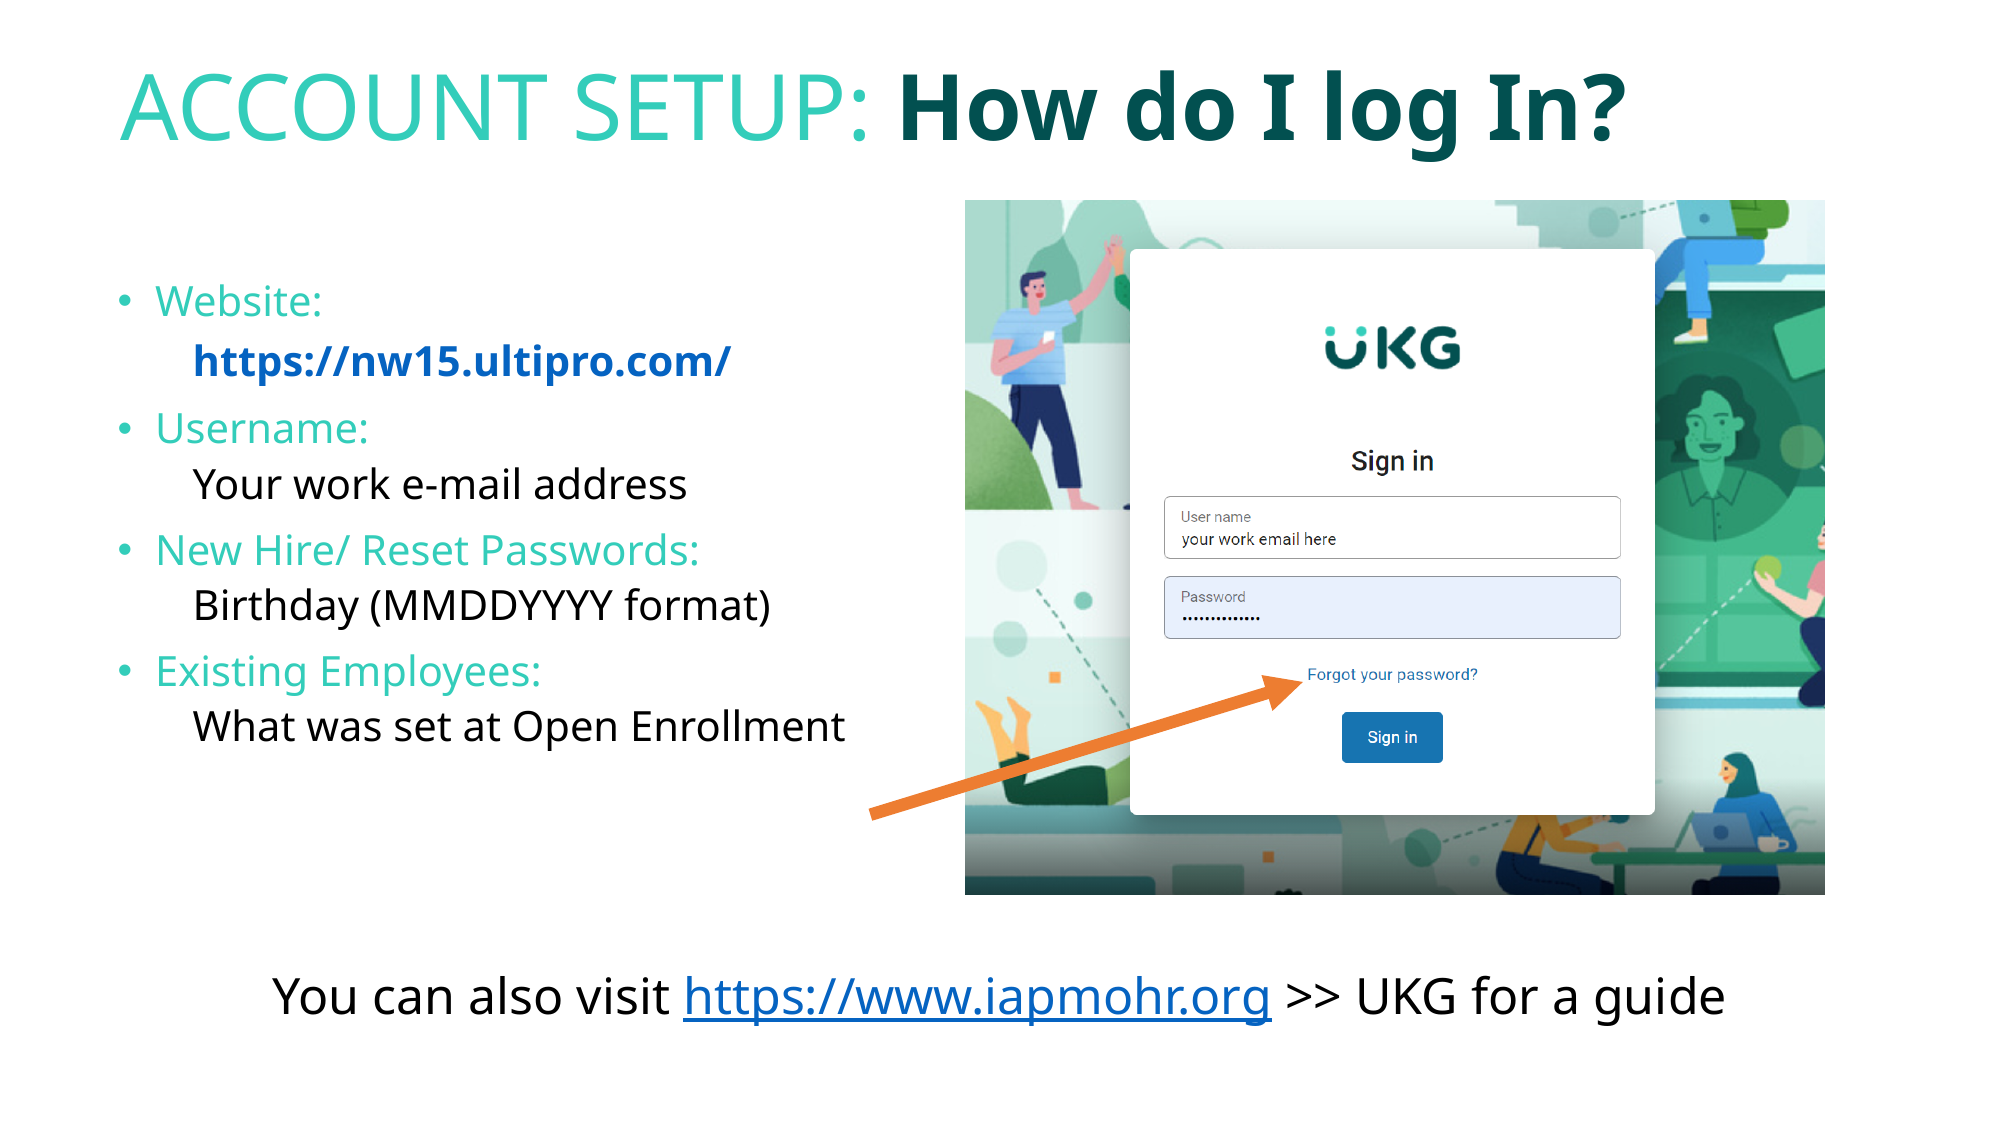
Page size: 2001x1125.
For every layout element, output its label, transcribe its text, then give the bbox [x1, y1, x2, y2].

picture [965, 200, 1825, 895]
title ACCOUNT SETUP: How do I log In? [105, 52, 1831, 169]
text_box You can also visit https://www.iapmohr.org >> UKG for a guide [60, 957, 1940, 1041]
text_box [870, 681, 1303, 815]
list Website: https://nw15.ultipro.com/ Username: Your work e-mail address New Hire/ Reset Passwords: Birthday (MMDDYYYY format) Existing Employees: What was set at Open Enrollment [102, 272, 965, 863]
